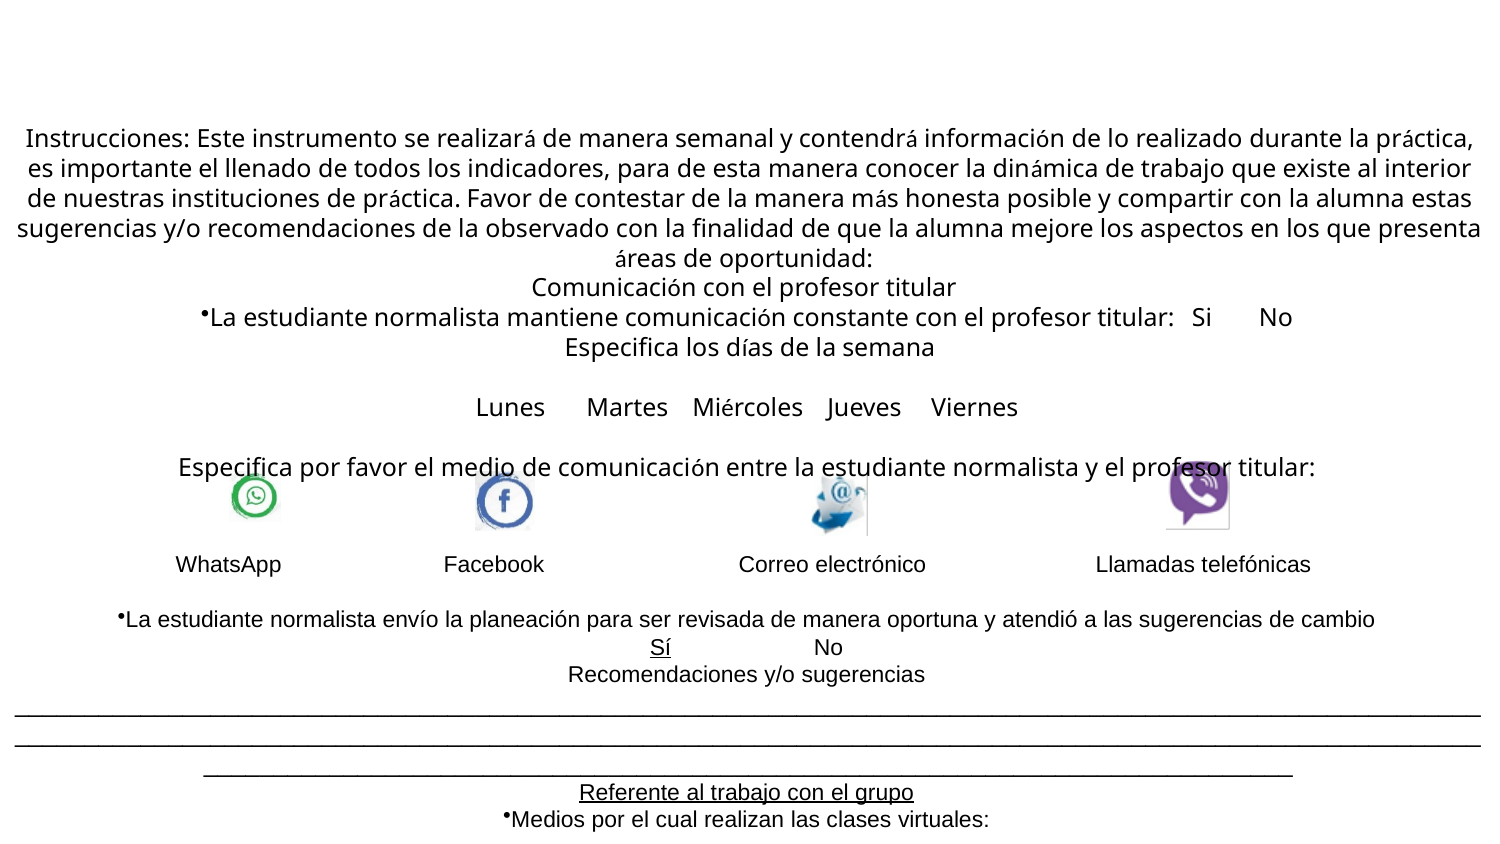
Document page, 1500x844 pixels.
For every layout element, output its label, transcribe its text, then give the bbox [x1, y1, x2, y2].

picture [229, 470, 281, 522]
picture [810, 472, 870, 536]
picture [1166, 460, 1231, 532]
text_box Instrucciones: Este instrumento se realizará de manera semanal y contendrá información de lo realizado durante la práctica, es importante el llenado de todos los indicadores, para de esta manera conocer la dinámica de trabajo que existe al interior de nuestras instituciones de práctica. Favor de contestar de la manera más honesta posible y compartir con la alumna estas sugerencias y/o recomendaciones de la observado con la finalidad de que la alumna mejore los aspectos en los que presenta áreas de oportunidad: Comunicación con el profesor titular La estudiante normalista mantiene comunicación constante con el profesor titular: Si No Especifica los días de la semana Lunes Martes Miércoles Jueves Viernes Especifica por favor el medio de comunicación entre la estudiante normalista y el profesor titular: [0, 114, 1500, 534]
picture [475, 471, 535, 532]
text_box WhatsApp Facebook Correo electrónico Llamadas telefónicas La estudiante normalista envío la planeación para ser revisada de manera oportuna y atendió a las sugerencias de cambio Sí No Recomendaciones y/o sugerencias ________________________________________________________________________________________________________________________________________________________________________________________________________________________________________________________________________________________________ Referente al trabajo con el grupo Medios por el cual realizan las clases virtuales: [0, 542, 1500, 844]
